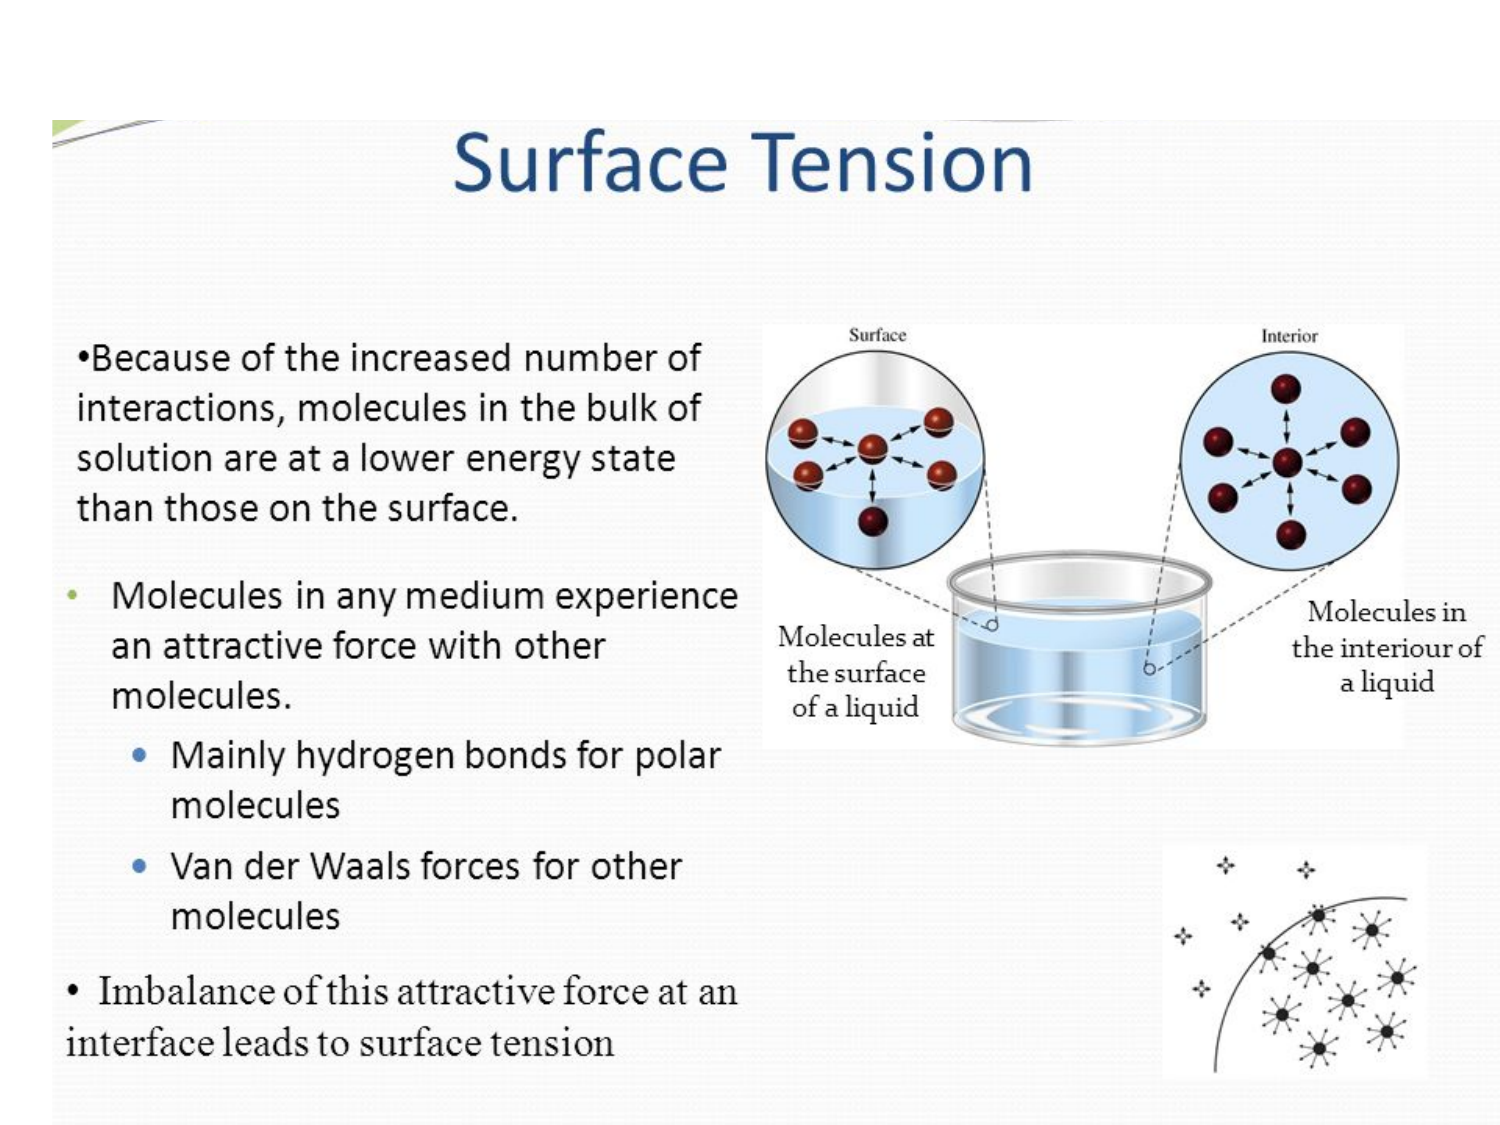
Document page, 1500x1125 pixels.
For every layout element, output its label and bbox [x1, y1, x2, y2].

picture [52, 120, 1500, 1125]
